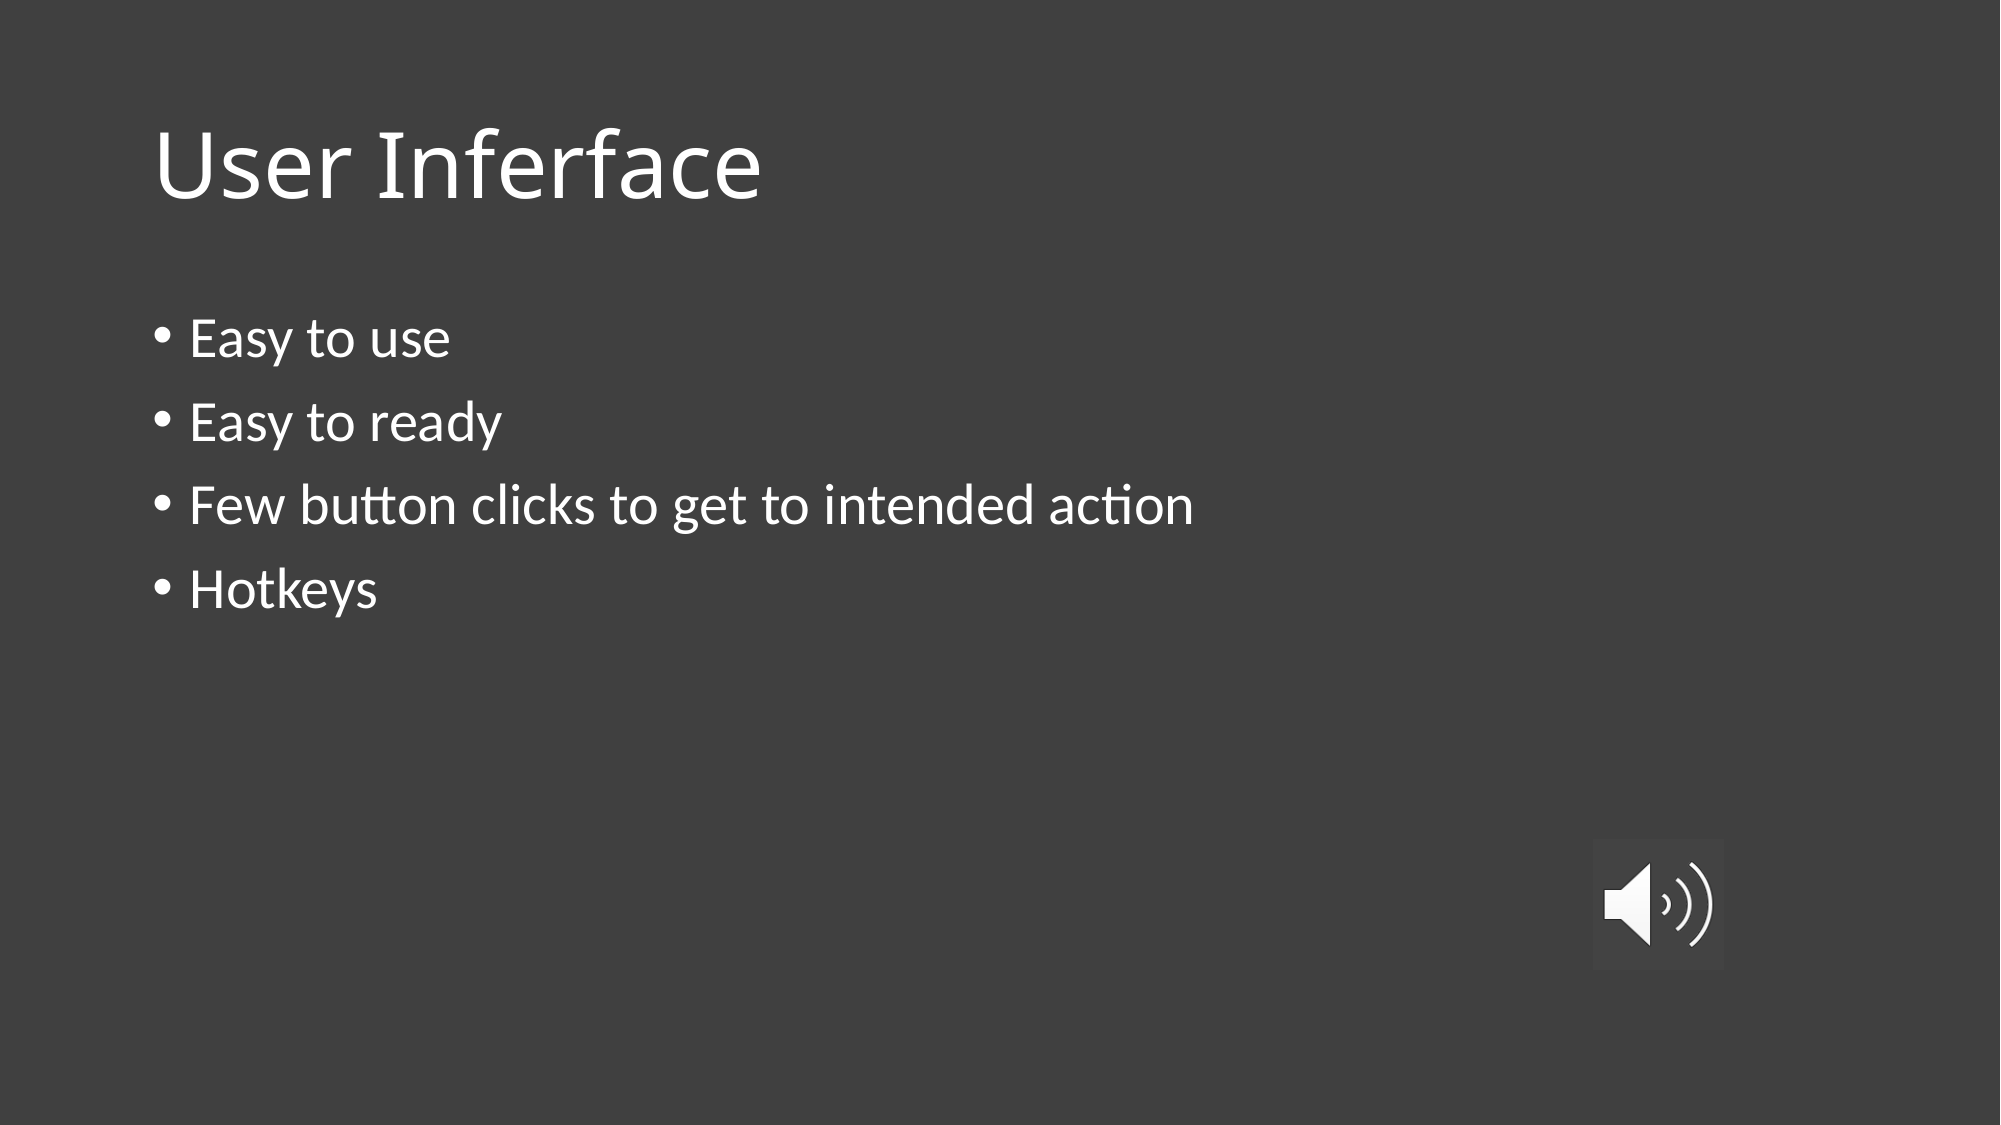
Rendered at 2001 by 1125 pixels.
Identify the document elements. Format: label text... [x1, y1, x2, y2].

title User Inferface [137, 59, 1863, 278]
list Easy to use Easy to ready Few button clicks to get to intended action Hotkeys [137, 299, 1863, 1014]
picture [1591, 837, 1726, 972]
